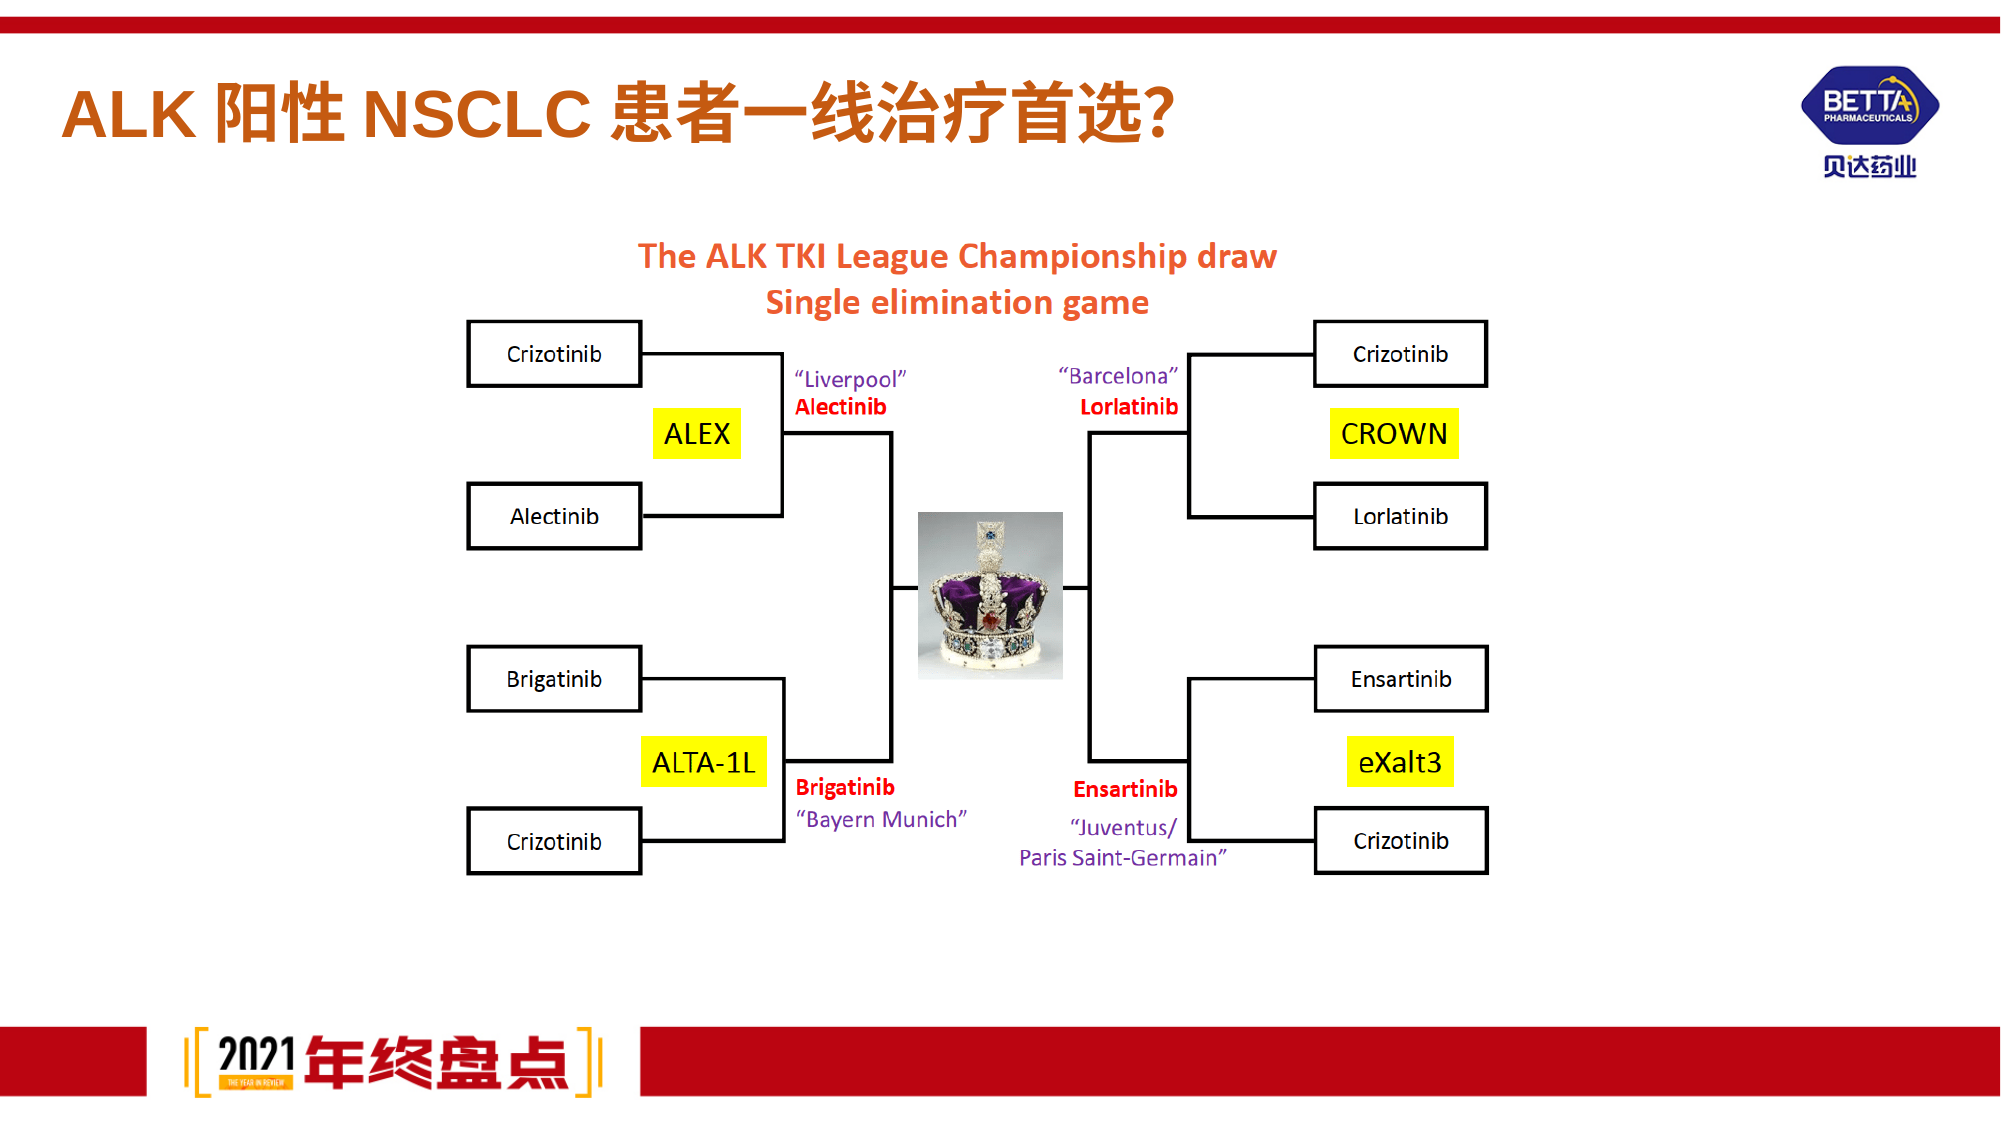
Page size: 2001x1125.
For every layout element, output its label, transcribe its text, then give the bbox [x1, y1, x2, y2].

picture [0, 0, 2001, 1125]
text_box ALK阳性NSCLC患者一线治疗首选？ [45, 63, 1215, 158]
